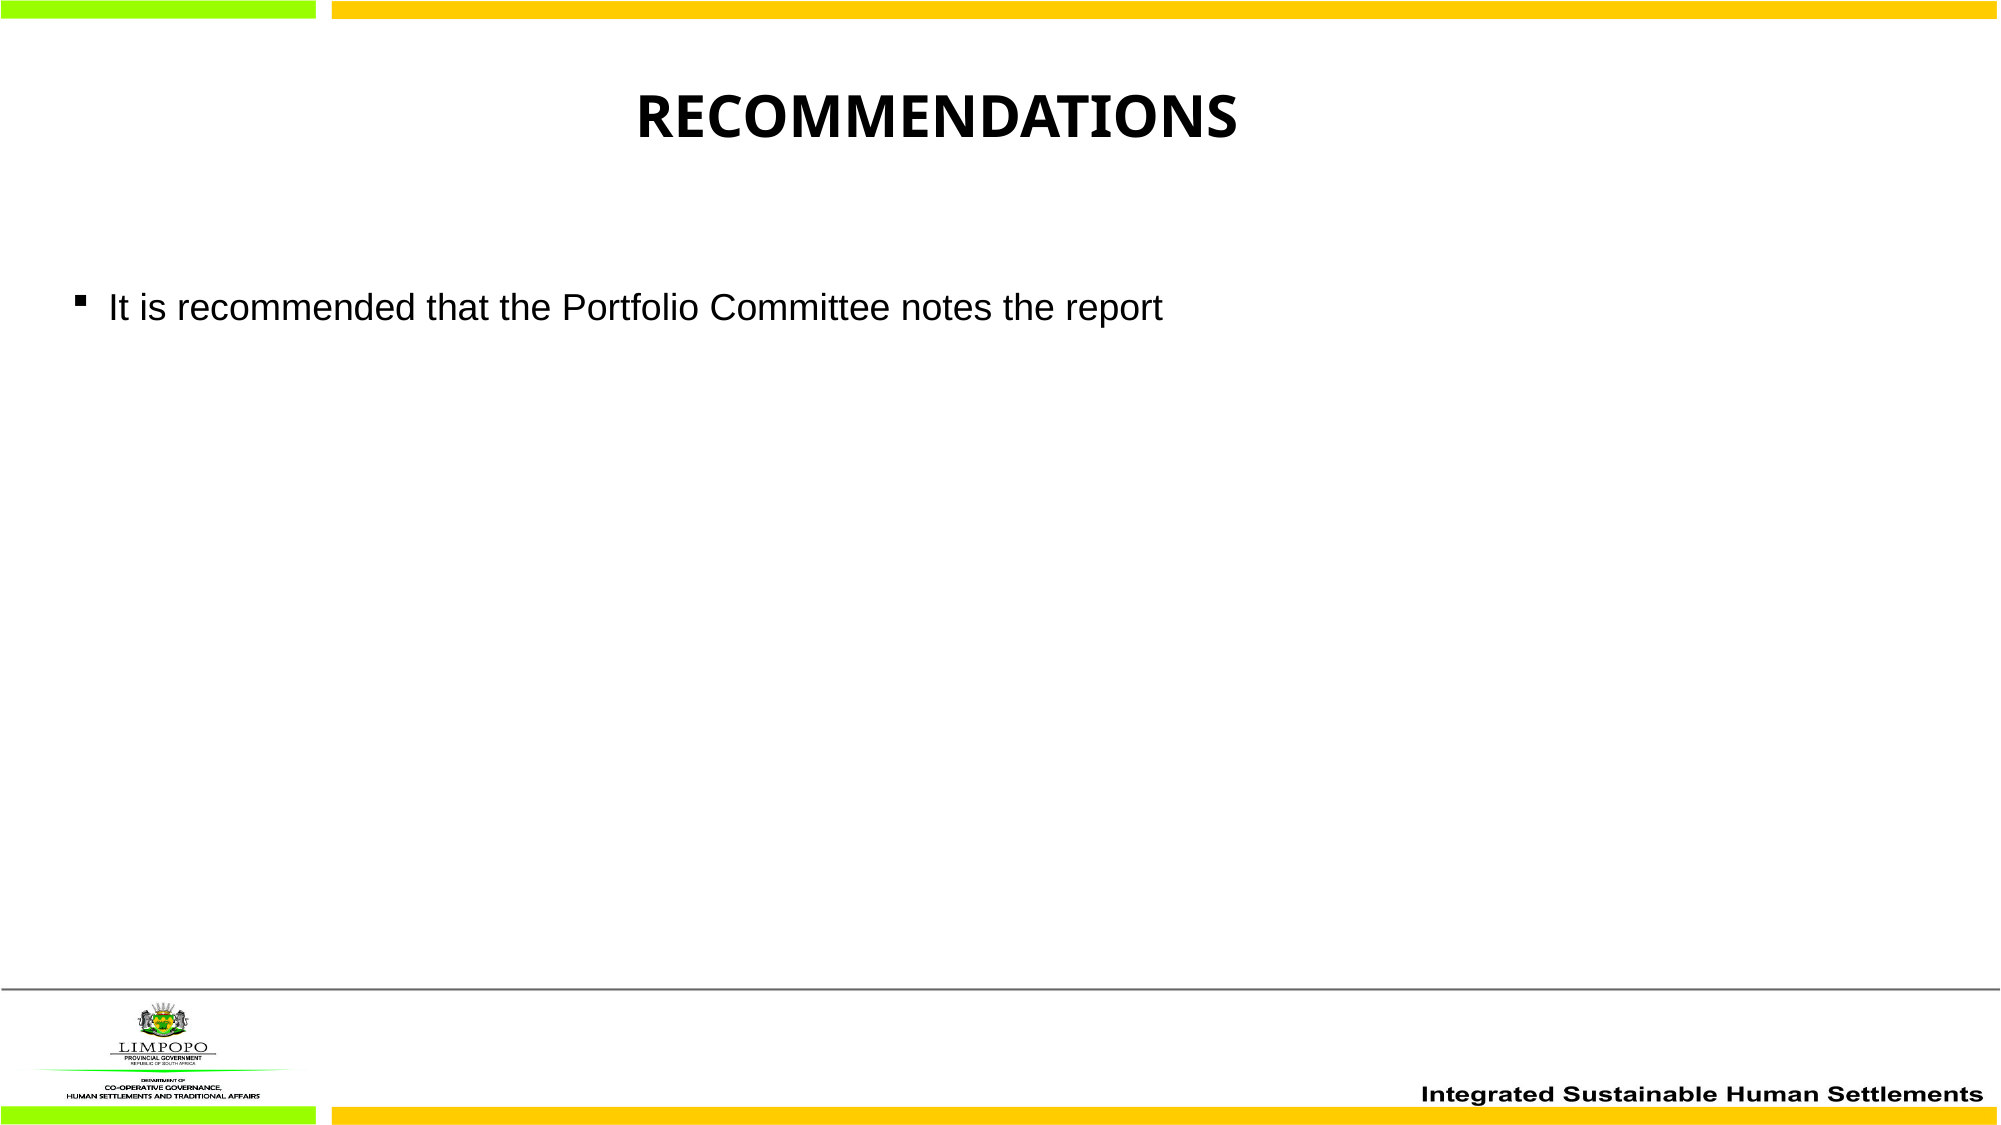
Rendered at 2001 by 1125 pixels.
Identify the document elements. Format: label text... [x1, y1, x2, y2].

list It is recommended that the Portfolio Committee notes the report [57, 79, 1971, 598]
picture [0, 0, 2001, 1125]
